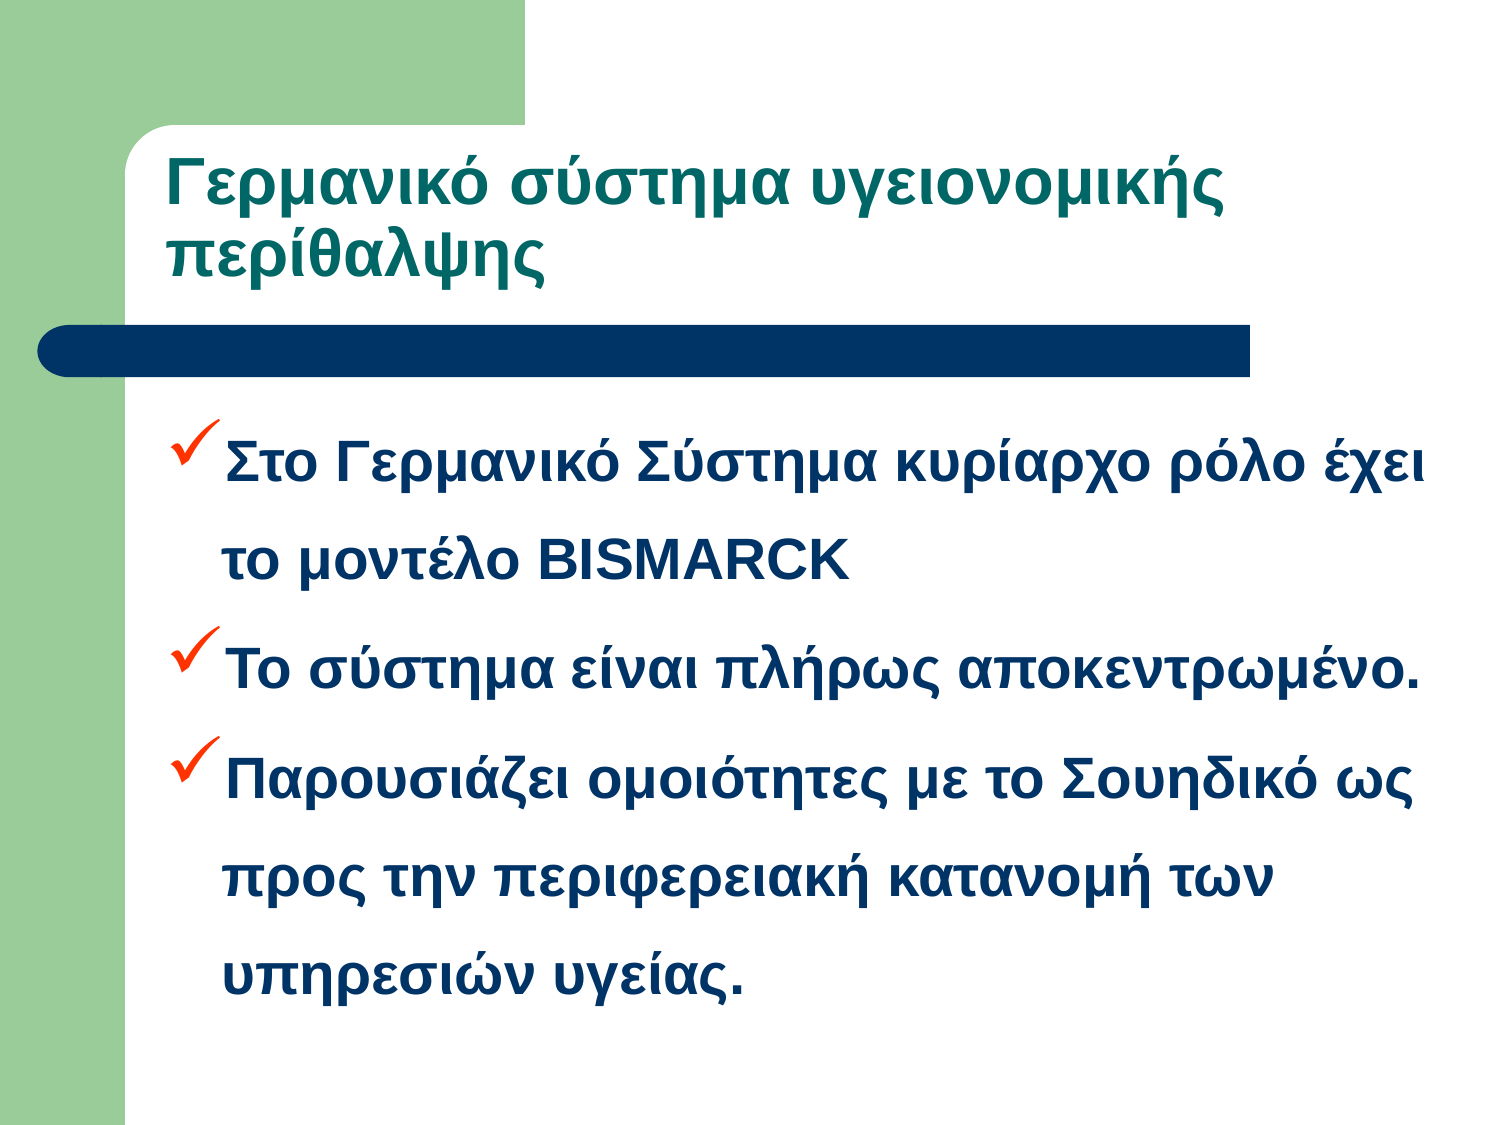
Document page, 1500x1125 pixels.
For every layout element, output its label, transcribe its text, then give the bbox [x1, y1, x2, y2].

list Στο Γερμανικό Σύστημα κυρίαρχο ρόλο έχει το μοντέλο BISMARCK Το σύστημα είναι πλήρως αποκεντρωμένο. Παρουσιάζει ομοιότητες με το Σουηδικό ως προς την περιφερειακή κατανομή των υπηρεσιών υγείας. [149, 387, 1463, 831]
title Γερμανικό σύστημα υγειονομικής περίθαλψης [149, 124, 1463, 313]
